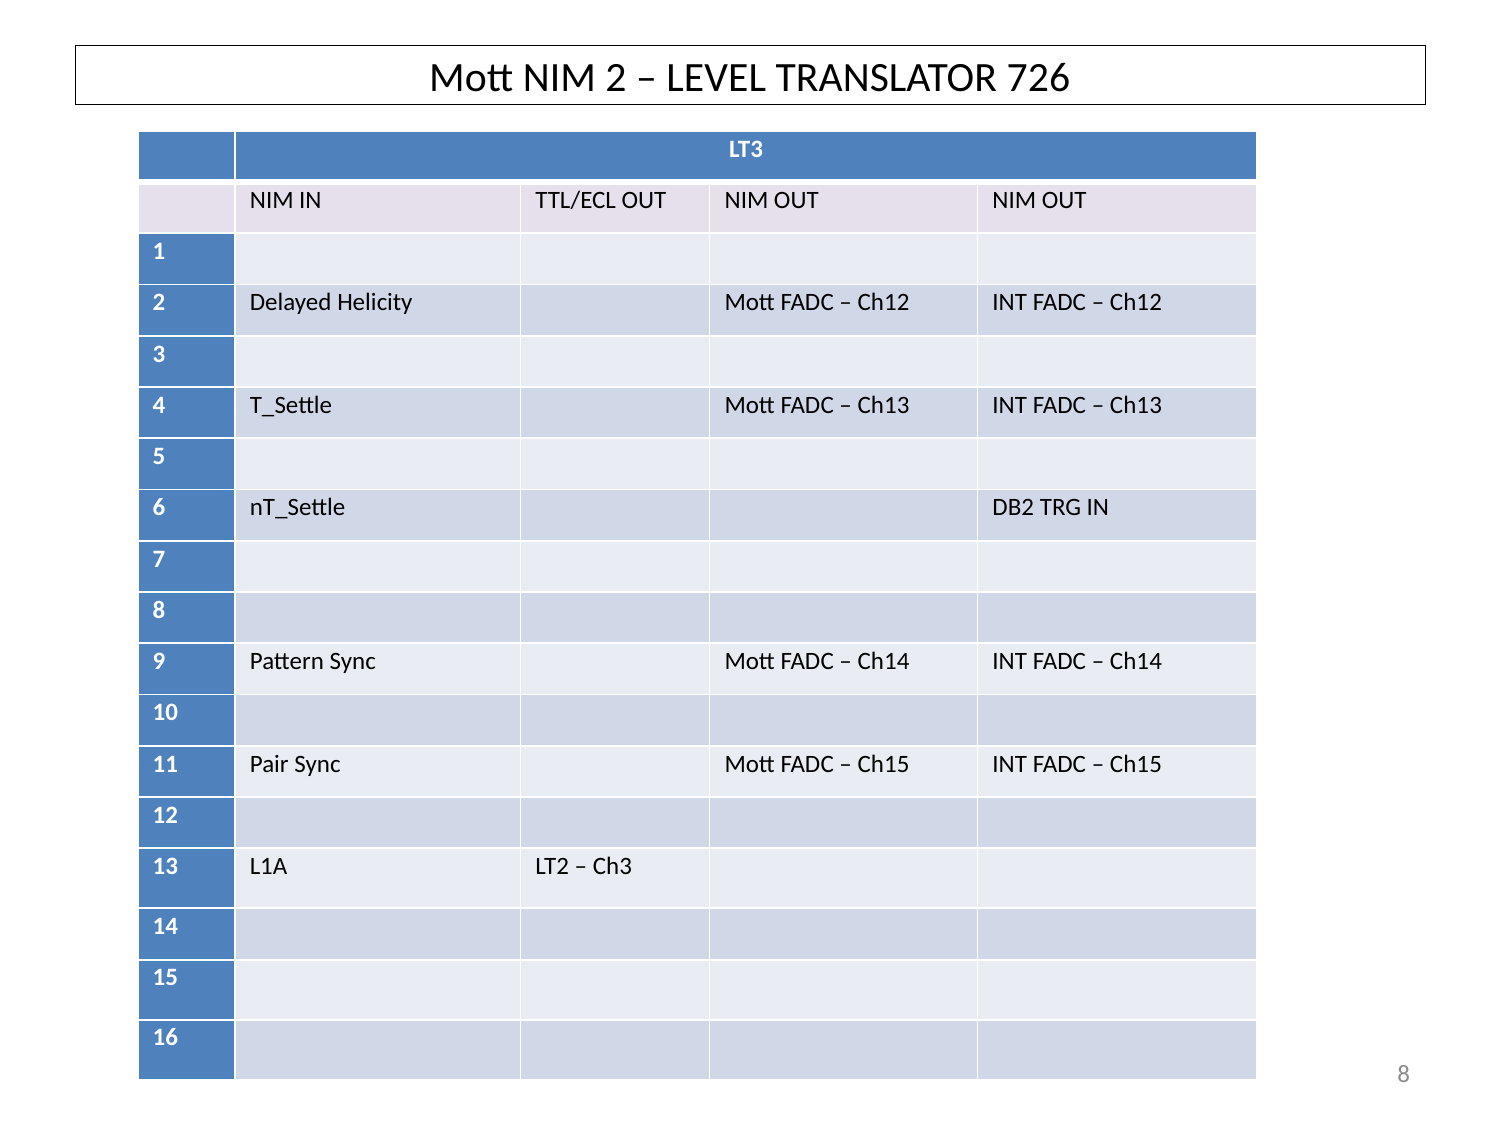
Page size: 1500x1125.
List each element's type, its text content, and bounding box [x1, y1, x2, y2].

table_cell [236, 798, 520, 847]
table_cell Mott FADC – Ch13 [710, 388, 977, 437]
table_cell [710, 337, 977, 386]
table_cell [710, 909, 977, 959]
table_cell INT FADC – Ch14 [978, 644, 1256, 694]
table_cell [710, 961, 977, 1019]
table_cell Delayed Helicity [236, 285, 520, 335]
table_cell 1 [139, 234, 234, 284]
table_cell 4 [139, 388, 234, 437]
table_cell [521, 747, 709, 796]
table_cell [521, 1021, 709, 1079]
table_cell [978, 542, 1256, 591]
table_cell [710, 439, 977, 489]
table_cell INT FADC – Ch12 [978, 285, 1256, 335]
table_cell 12 [139, 798, 234, 847]
table_cell NIM OUT [978, 185, 1256, 232]
slide_number 8 [1074, 1042, 1425, 1103]
table_cell NIM IN [236, 185, 520, 232]
table_cell [710, 798, 977, 847]
table_cell Pattern Sync [236, 644, 520, 694]
table_cell [521, 388, 709, 437]
table_cell 16 [139, 1021, 234, 1079]
table_cell [521, 337, 709, 386]
table_cell [710, 849, 977, 907]
table_cell [710, 490, 977, 540]
table_cell [710, 593, 977, 642]
table_cell [521, 234, 709, 284]
table_header LT3 [236, 132, 1256, 179]
table_cell 8 [139, 593, 234, 642]
table_cell [521, 961, 709, 1019]
table_cell [521, 593, 709, 642]
table_cell [978, 695, 1256, 745]
table_cell [521, 909, 709, 959]
table_cell DB2 TRG IN [978, 490, 1256, 540]
table_cell [236, 234, 520, 284]
table_cell 3 [139, 337, 234, 386]
table_cell [521, 439, 709, 489]
table_cell [521, 644, 709, 694]
table_cell [978, 909, 1256, 959]
table_cell [978, 439, 1256, 489]
table_cell [710, 234, 977, 284]
table_cell T_Settle [236, 388, 520, 437]
table_cell 6 [139, 490, 234, 540]
table_cell [139, 185, 234, 232]
table_cell [521, 798, 709, 847]
table_cell [978, 593, 1256, 642]
table_cell 11 [139, 747, 234, 796]
table_cell [521, 490, 709, 540]
table_cell [236, 961, 520, 1019]
table_cell Mott FADC – Ch14 [710, 644, 977, 694]
table_cell 2 [139, 285, 234, 335]
table_cell [978, 234, 1256, 284]
title Mott NIM 2 – LEVEL TRANSLATOR 726 [75, 45, 1425, 105]
table_cell INT FADC – Ch15 [978, 747, 1256, 796]
table_cell [710, 1021, 977, 1079]
table_cell [236, 337, 520, 386]
table_cell INT FADC – Ch13 [978, 388, 1256, 437]
table_cell [521, 285, 709, 335]
table_cell [710, 695, 977, 745]
table_cell [236, 695, 520, 745]
table_cell [521, 542, 709, 591]
table_cell [236, 542, 520, 591]
table_cell 10 [139, 695, 234, 745]
table_cell nT_Settle [236, 490, 520, 540]
table_cell 7 [139, 542, 234, 591]
table_cell LT2 – Ch3 [521, 849, 709, 907]
table_cell Pair Sync [236, 747, 520, 796]
table_cell Mott FADC – Ch12 [710, 285, 977, 335]
table_cell 9 [139, 644, 234, 694]
table_cell 13 [139, 849, 234, 907]
table_header [139, 132, 234, 179]
table_cell [978, 337, 1256, 386]
table_cell L1A [236, 849, 520, 907]
table_cell [236, 1021, 520, 1079]
table_cell [236, 909, 520, 959]
table_cell [710, 542, 977, 591]
table_cell Mott FADC – Ch15 [710, 747, 977, 796]
table_cell [236, 439, 520, 489]
table_cell NIM OUT [710, 185, 977, 232]
table_cell [978, 961, 1256, 1019]
table_cell TTL/ECL OUT [521, 185, 709, 232]
table_cell 14 [139, 909, 234, 959]
table_cell [978, 1021, 1256, 1079]
table_cell [978, 849, 1256, 907]
table_cell [236, 593, 520, 642]
table_cell [978, 798, 1256, 847]
table_cell 15 [139, 961, 234, 1019]
table_cell [521, 695, 709, 745]
table_cell 5 [139, 439, 234, 489]
